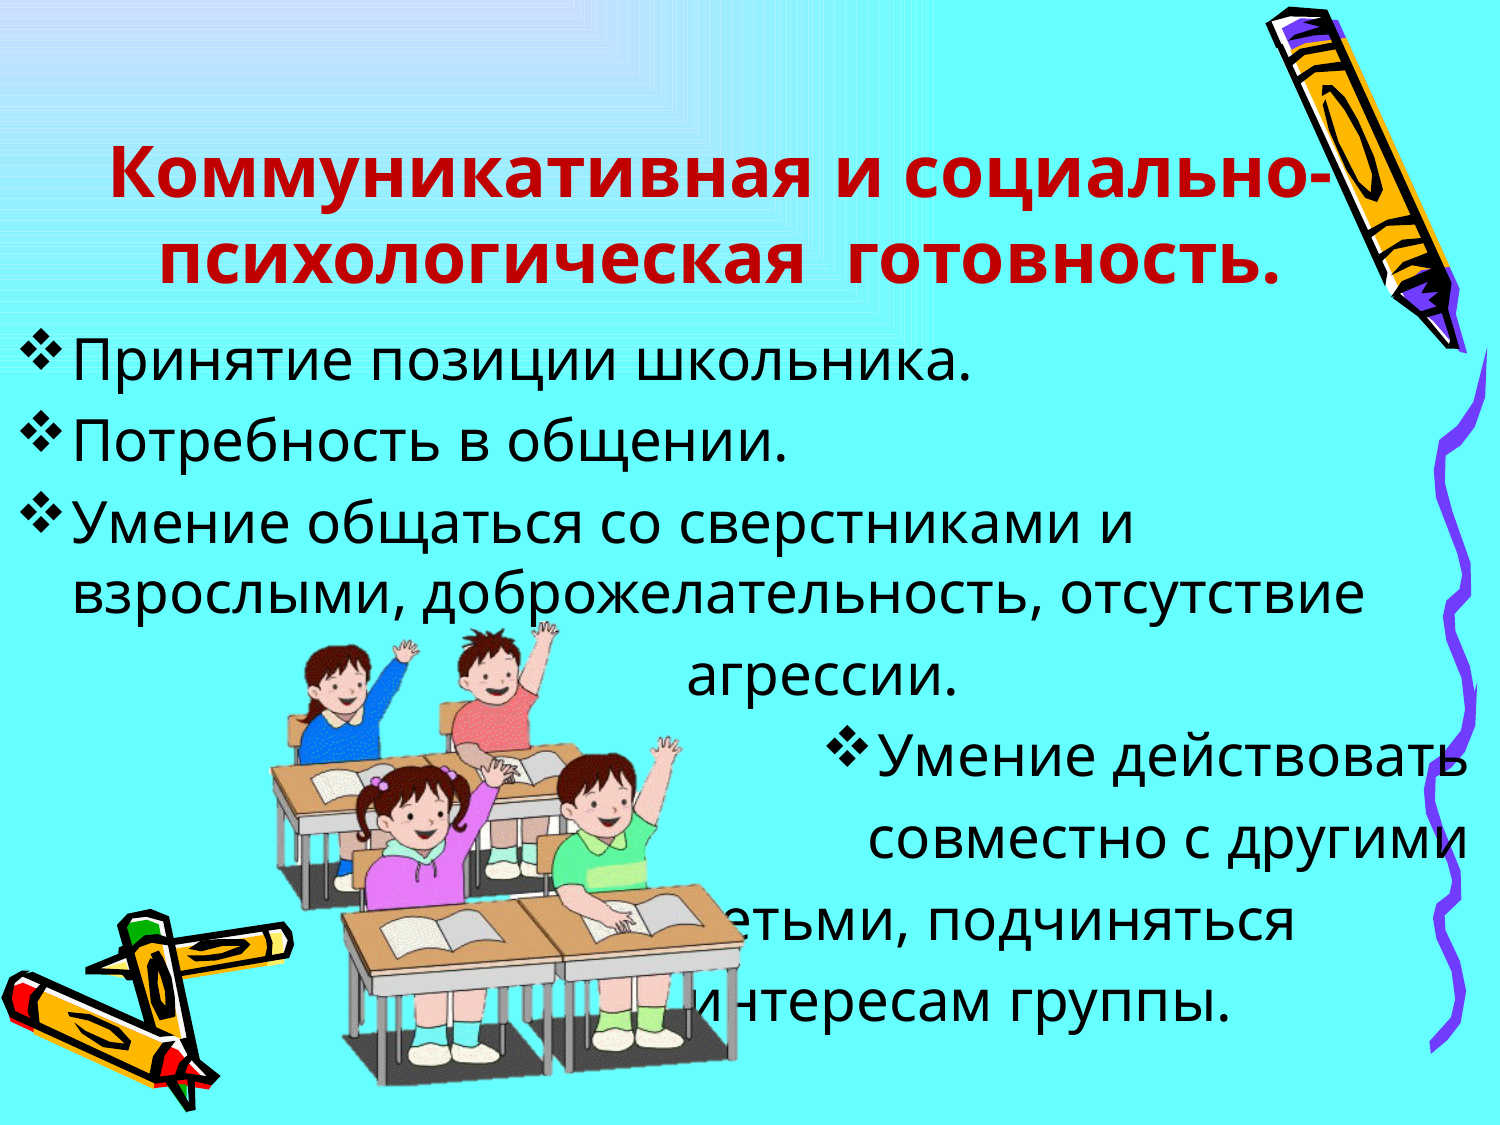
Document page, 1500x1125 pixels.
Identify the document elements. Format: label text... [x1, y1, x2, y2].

list Принятие позиции школьника. Потребность в общении. Умение общаться со сверстниками и взрослыми, доброжелательность, отсутствие агрессии. Умение действовать совместно с другими детьми, подчиняться интересам группы. [0, 314, 1500, 1102]
picture [269, 621, 751, 1091]
title Коммуникативная и социально-психологическая готовность. [64, 42, 1377, 306]
